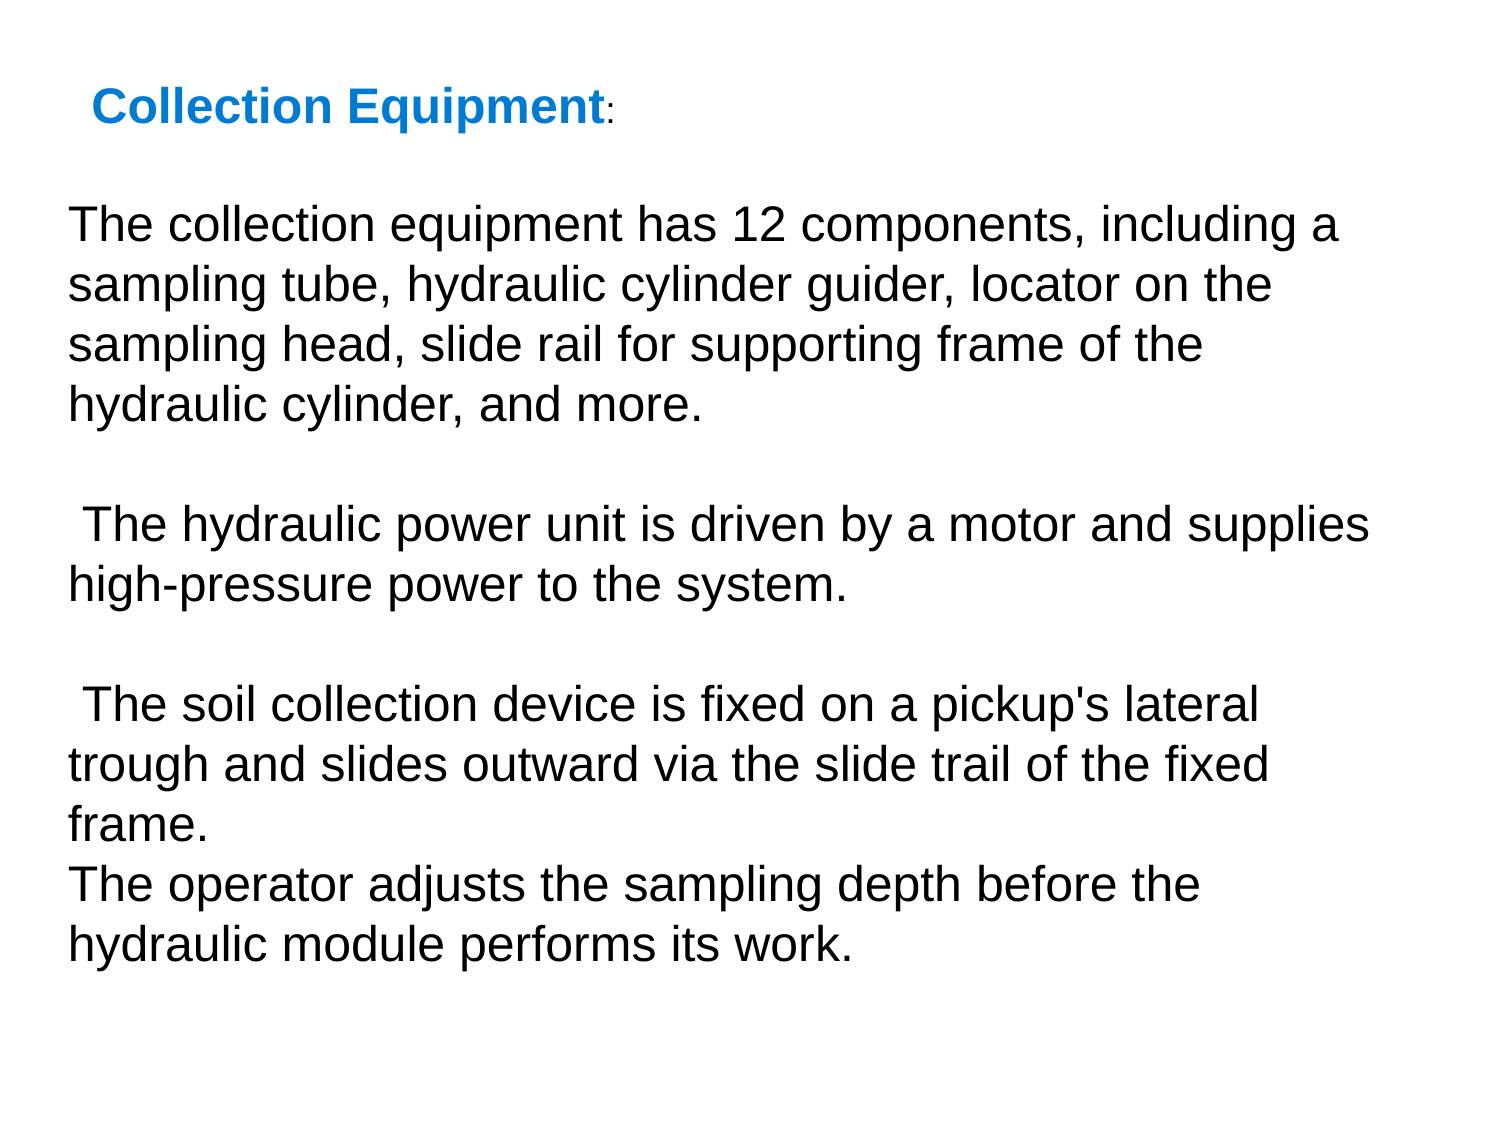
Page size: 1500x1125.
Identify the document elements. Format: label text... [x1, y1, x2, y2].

text_box The collection equipment has 12 components, including a sampling tube, hydraulic cylinder guider, locator on the sampling head, slide rail for supporting frame of the hydraulic cylinder, and more. The hydraulic power unit is driven by a motor and supplies high-pressure power to the system. The soil collection device is fixed on a pickup's lateral trough and slides outward via the slide trail of the fixed frame. The operator adjusts the sampling depth before the hydraulic module performs its work. [53, 184, 1428, 980]
text_box Collection Equipment: [76, 66, 827, 142]
